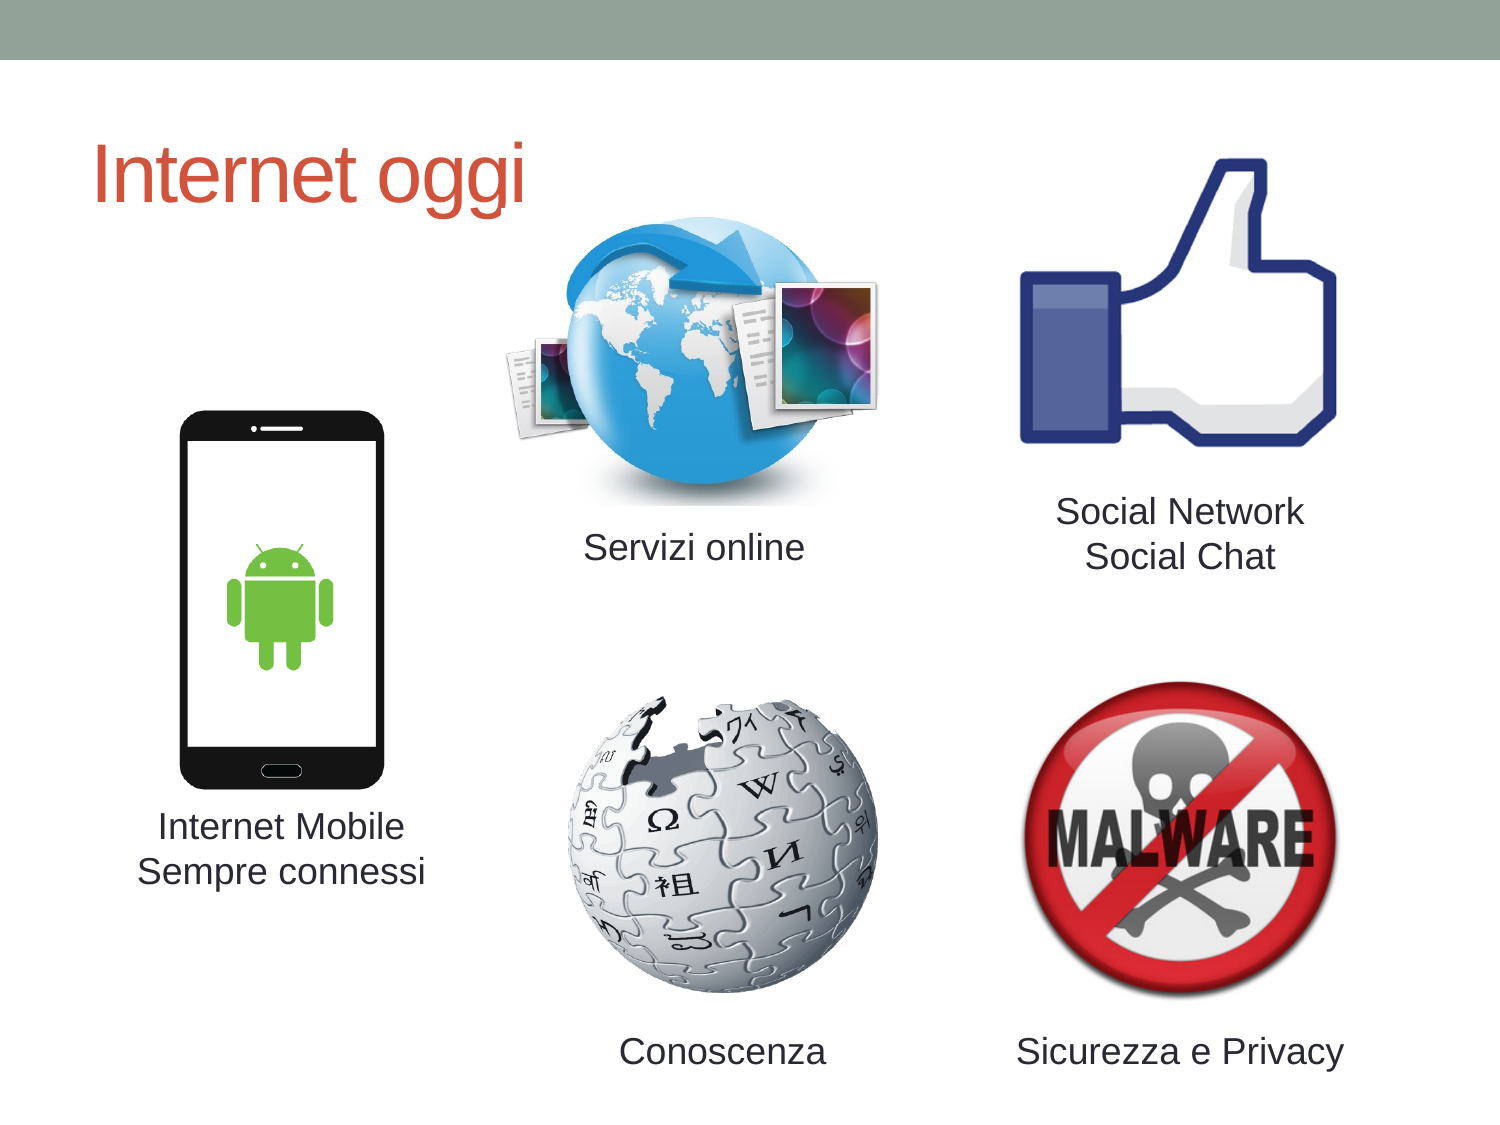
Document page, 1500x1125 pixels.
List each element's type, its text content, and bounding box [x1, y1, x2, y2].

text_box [88, 408, 475, 901]
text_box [972, 629, 1389, 1081]
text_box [564, 692, 882, 1081]
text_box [501, 207, 888, 577]
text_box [1004, 113, 1400, 586]
title Internet oggi [75, 87, 1425, 250]
